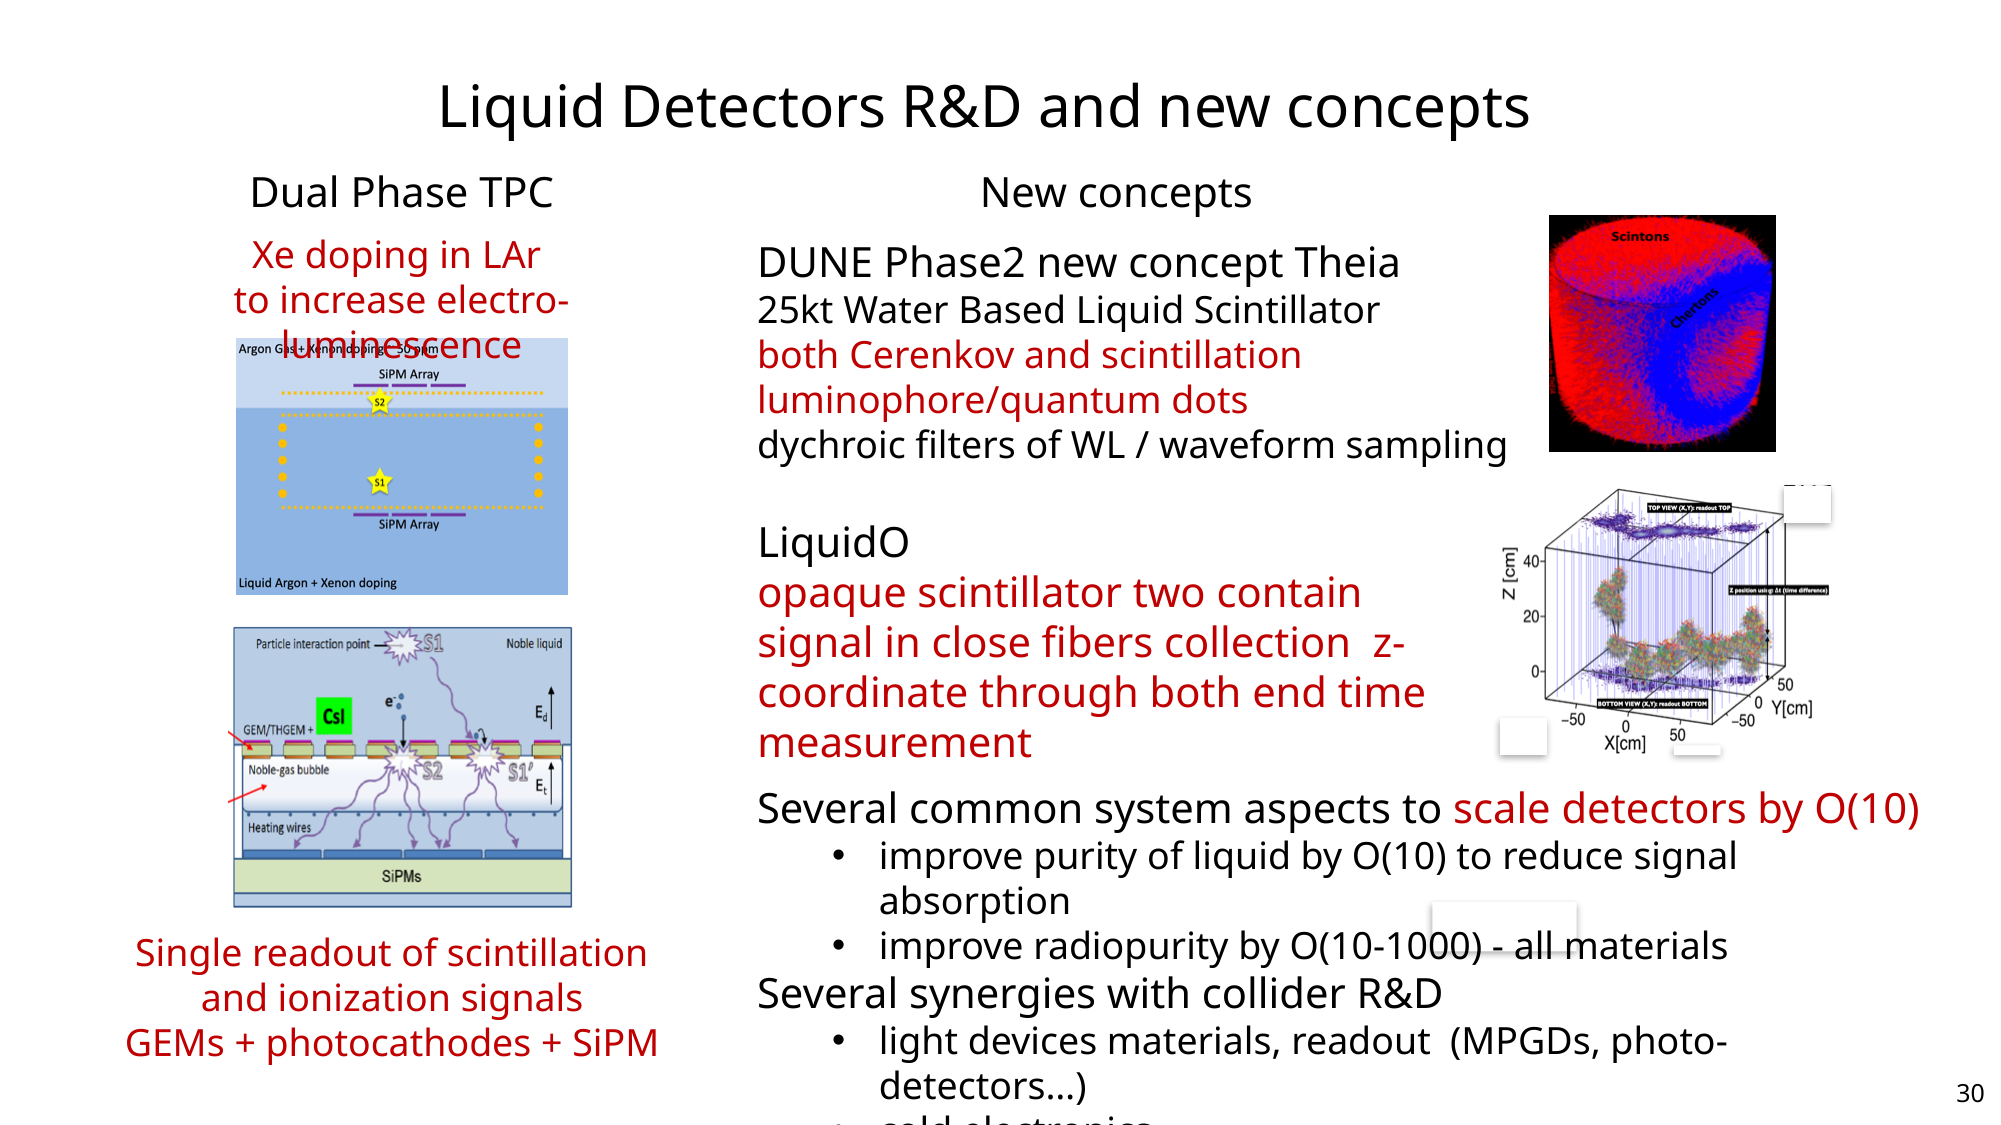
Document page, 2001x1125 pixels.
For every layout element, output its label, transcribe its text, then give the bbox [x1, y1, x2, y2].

text_box Liquid Detectors R&D and new concepts [71, 62, 1929, 147]
picture [235, 338, 568, 595]
text_box New concepts [964, 157, 1273, 223]
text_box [1499, 485, 1832, 756]
text_box Xe doping in LAr to increase electro-luminescence [104, 223, 699, 374]
text_box Dual Phase TPC [196, 157, 608, 223]
slide_number 30 [1950, 1064, 2000, 1125]
text_box LiquidO opaque scintillator two contain signal in close fibers collection z-coordinate through both end time measurement [742, 508, 1493, 774]
picture [228, 616, 576, 920]
picture [1549, 215, 1776, 452]
text_box Single readout of scintillation and ionization signals GEMs + photocathodes + SiPM [94, 921, 690, 1072]
text_box Several common system aspects to scale detectors by O(10) improve purity of liquid by O(10) to reduce signal absorption improve radiopurity by O(10-1000) - all materials Several synergies with collider R&D light devices materials, readout (MPGDs, photo-detectors…) cold electronics [742, 774, 1950, 1125]
text_box DUNE Phase2 new concept Theia 25kt Water Based Liquid Scintillator both Cerenkov and scintillation luminophore/quantum dots dychroic filters of WL / waveform sampling [742, 228, 1529, 474]
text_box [1432, 816, 1801, 952]
